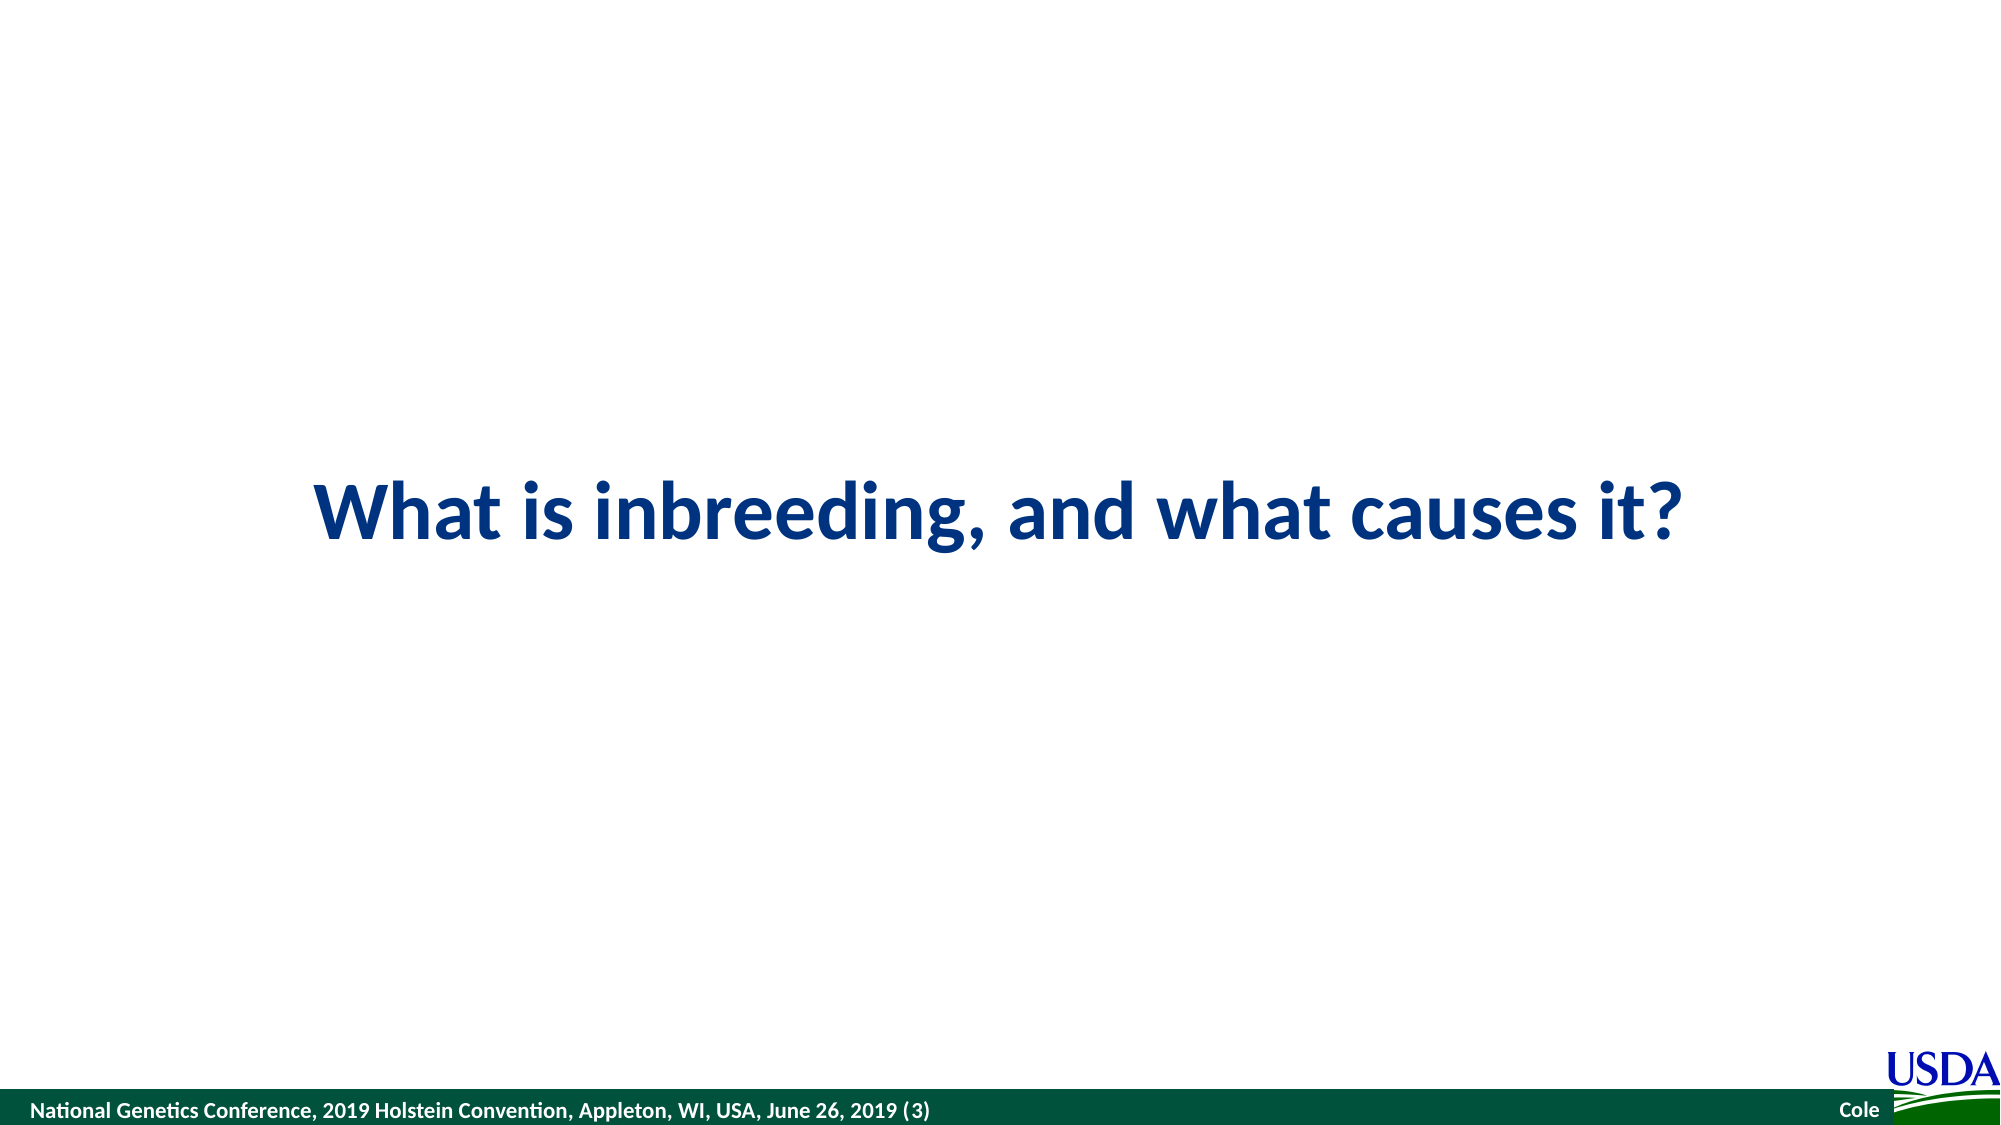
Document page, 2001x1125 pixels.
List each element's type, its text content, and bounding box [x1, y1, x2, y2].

title What is inbreeding, and what causes it? [80, 454, 1920, 559]
picture [1887, 1051, 2000, 1125]
